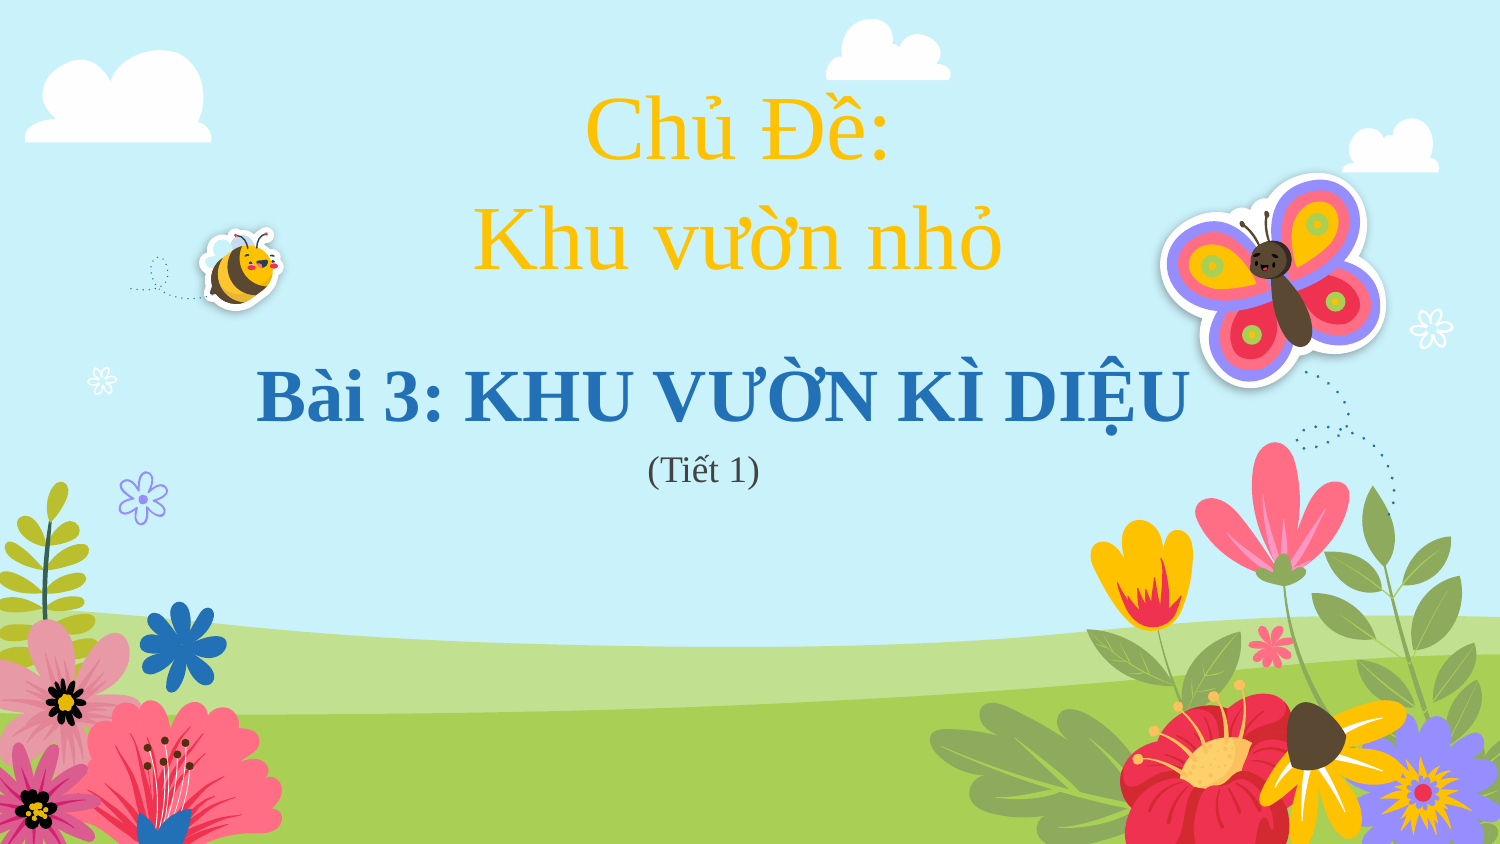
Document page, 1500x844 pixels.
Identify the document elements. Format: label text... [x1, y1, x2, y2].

subtitle (Tiết 1) [612, 421, 775, 513]
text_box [1153, 165, 1428, 531]
title Bài 3: KHU VƯỜN KÌ DIỆU [240, 303, 1148, 480]
title Chủ Đề: Khu vườn nhỏ [295, 26, 1183, 329]
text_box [126, 226, 285, 312]
